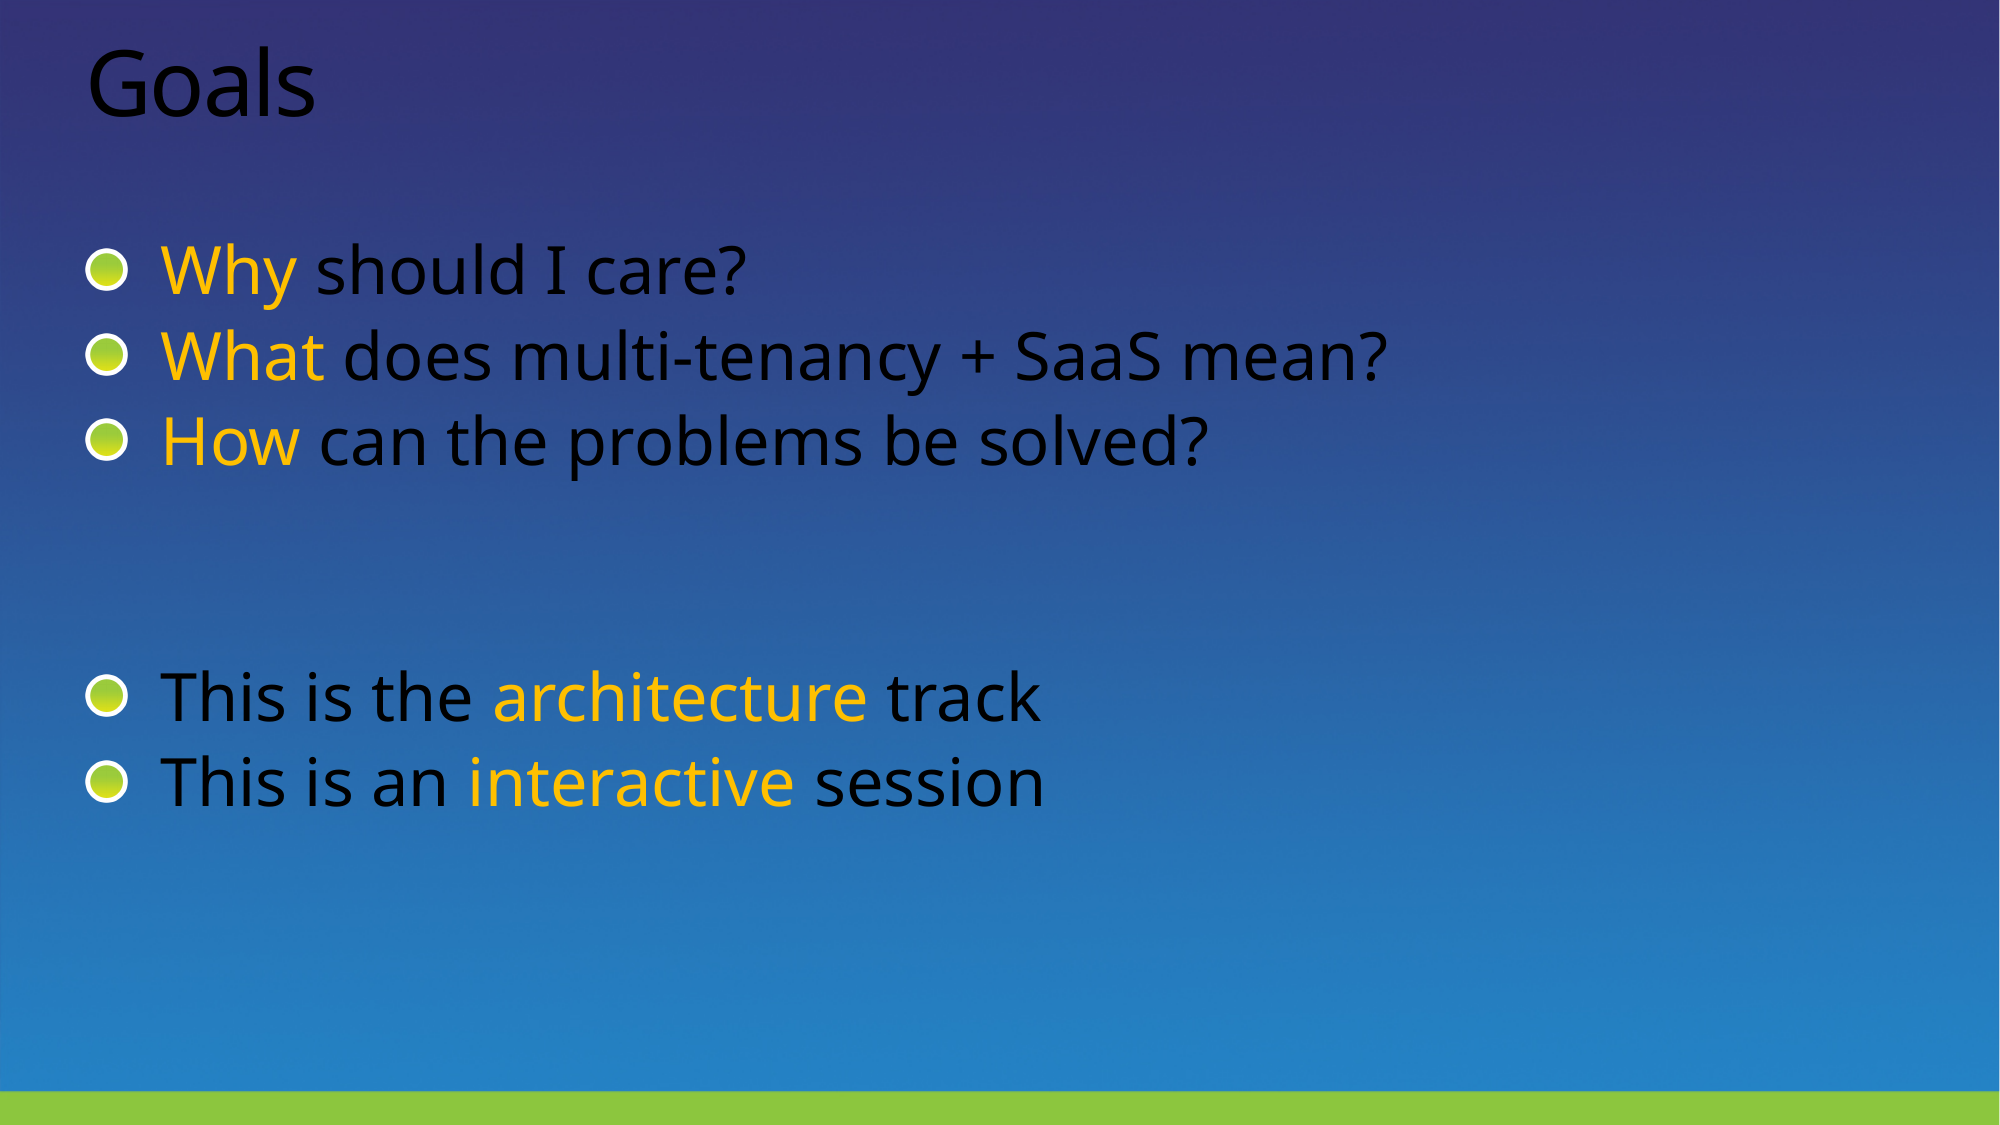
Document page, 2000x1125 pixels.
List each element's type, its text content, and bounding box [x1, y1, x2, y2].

picture [0, 0, 2000, 1125]
title Goals [85, 37, 1914, 138]
list Why should I care? What does multi-tenancy + SaaS mean? How can the problems be solved? This is the architecture track This is an interactive session [85, 237, 1914, 844]
